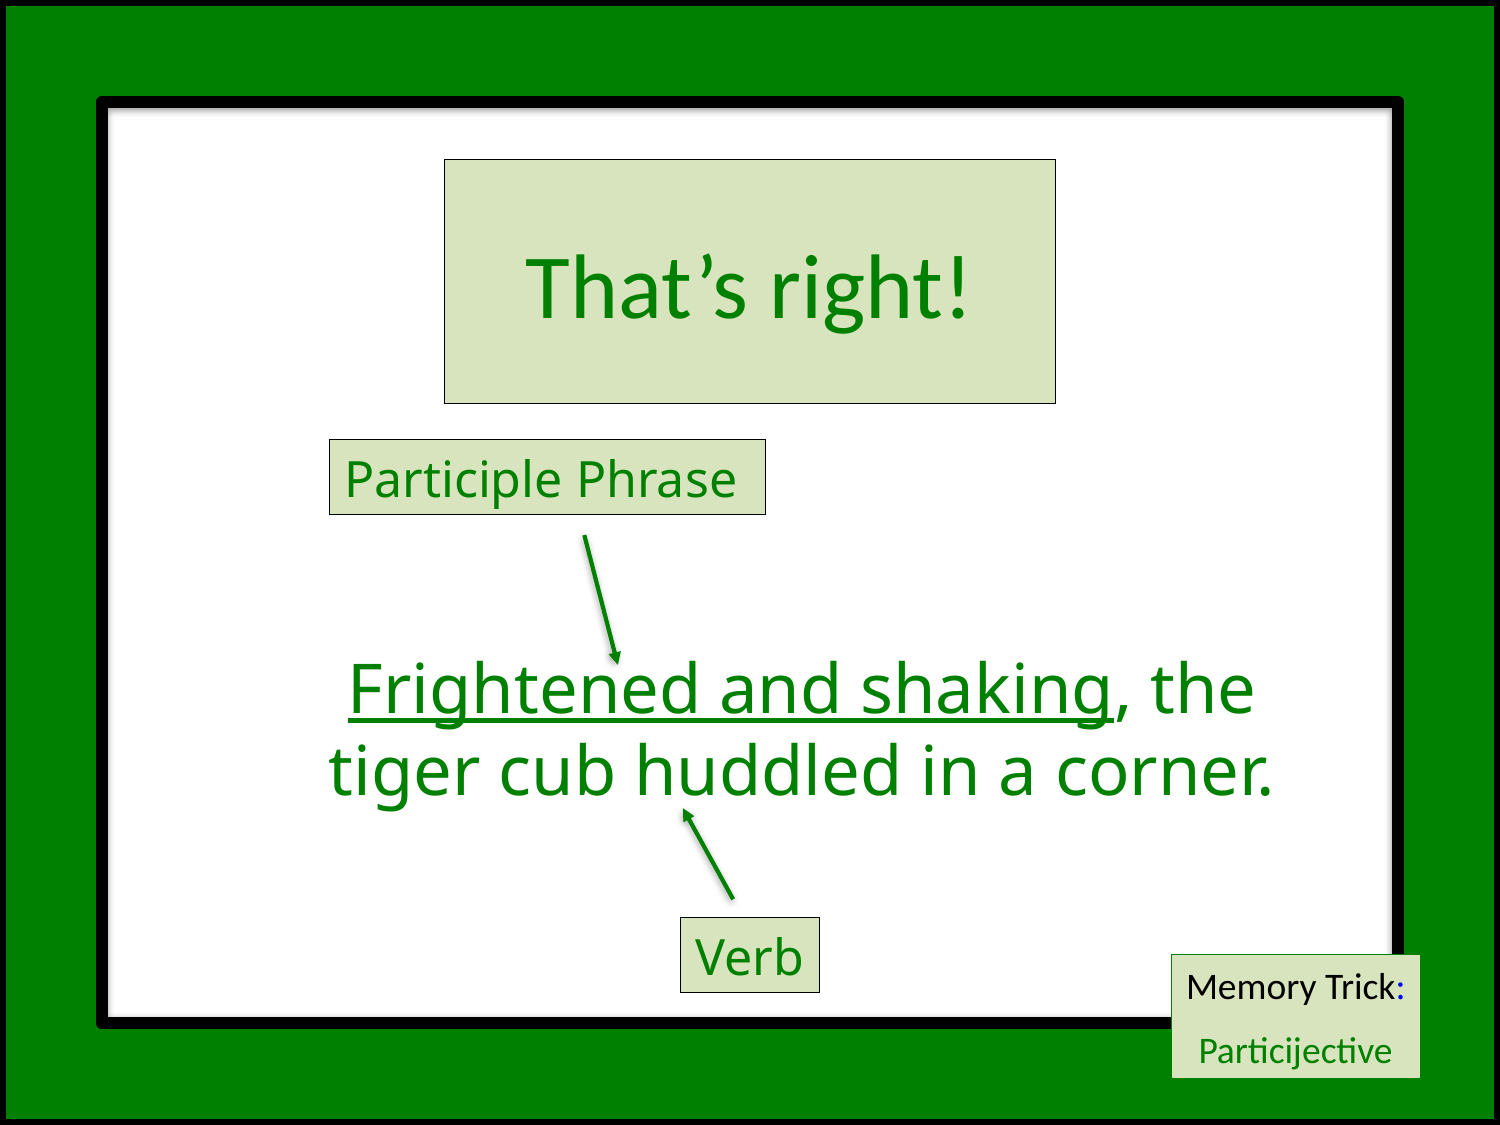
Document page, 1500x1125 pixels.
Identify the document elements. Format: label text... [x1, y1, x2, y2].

text_box Verb [680, 917, 820, 993]
text_box [0, 0, 1500, 1125]
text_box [584, 534, 619, 666]
text_box Participle Phrase [329, 439, 766, 515]
title That’s right! [444, 159, 1056, 404]
list Frightened and shaking, the tiger cub huddled in a corner. [259, 515, 1345, 1125]
text_box Memory Trick: Particijective [1171, 954, 1421, 1079]
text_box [682, 807, 734, 900]
